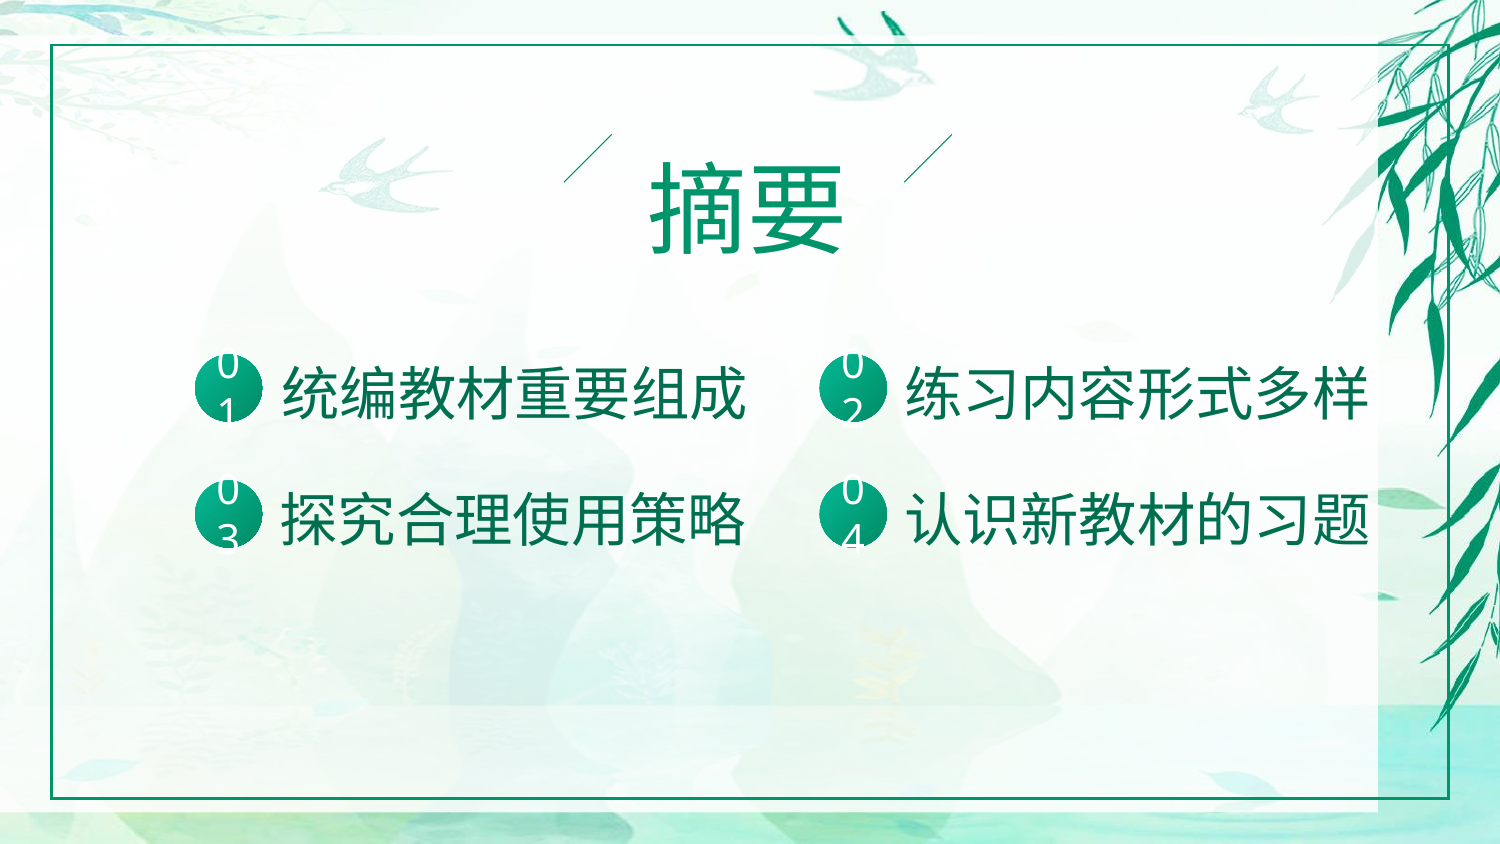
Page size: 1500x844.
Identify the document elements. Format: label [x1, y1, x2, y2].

picture [0, 0, 1500, 844]
text_box [194, 134, 1389, 563]
